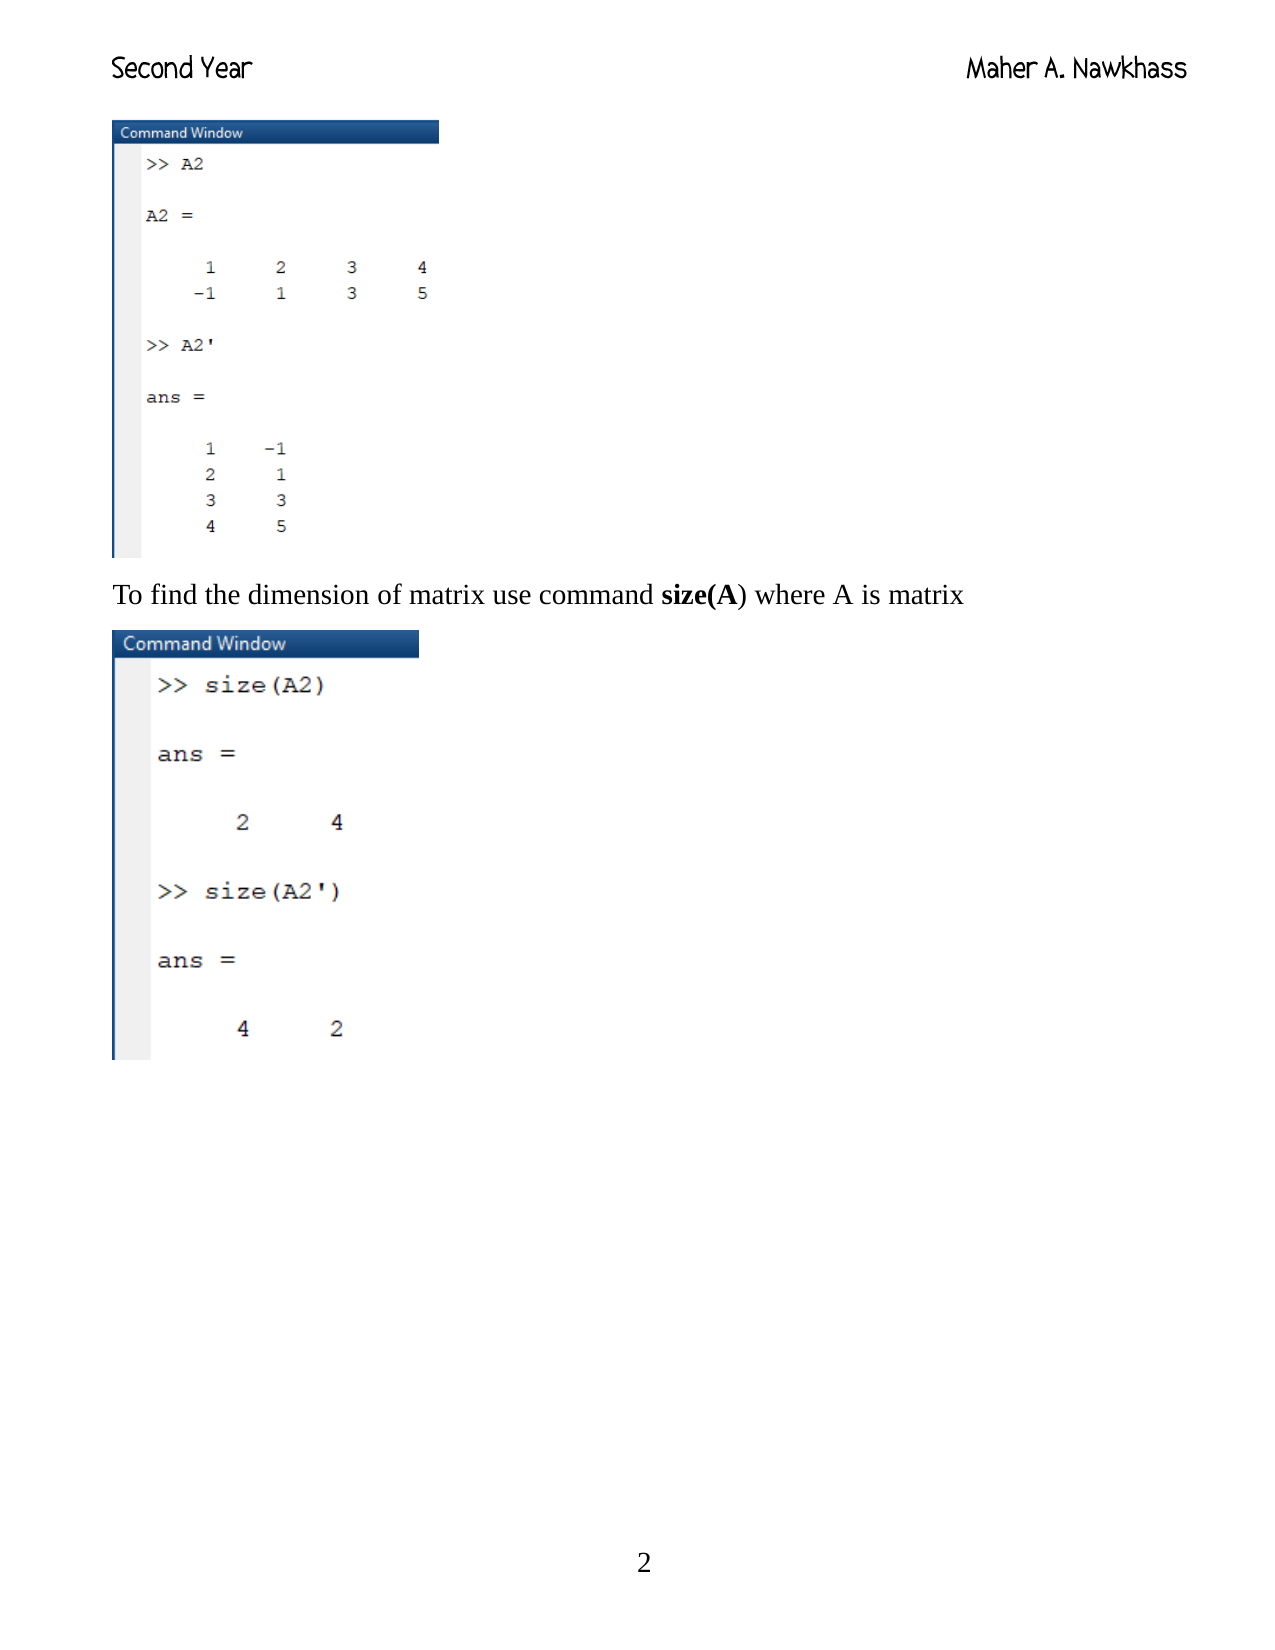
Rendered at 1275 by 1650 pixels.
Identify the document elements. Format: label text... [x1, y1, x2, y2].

picture [112, 46, 480, 87]
slide_number 10 [630, 1544, 673, 1650]
picture [966, 46, 1200, 87]
picture [112, 119, 440, 559]
picture [112, 629, 419, 1060]
text_box To find the dimension of matrix use command size(A) where A is matrix [110, 573, 967, 611]
